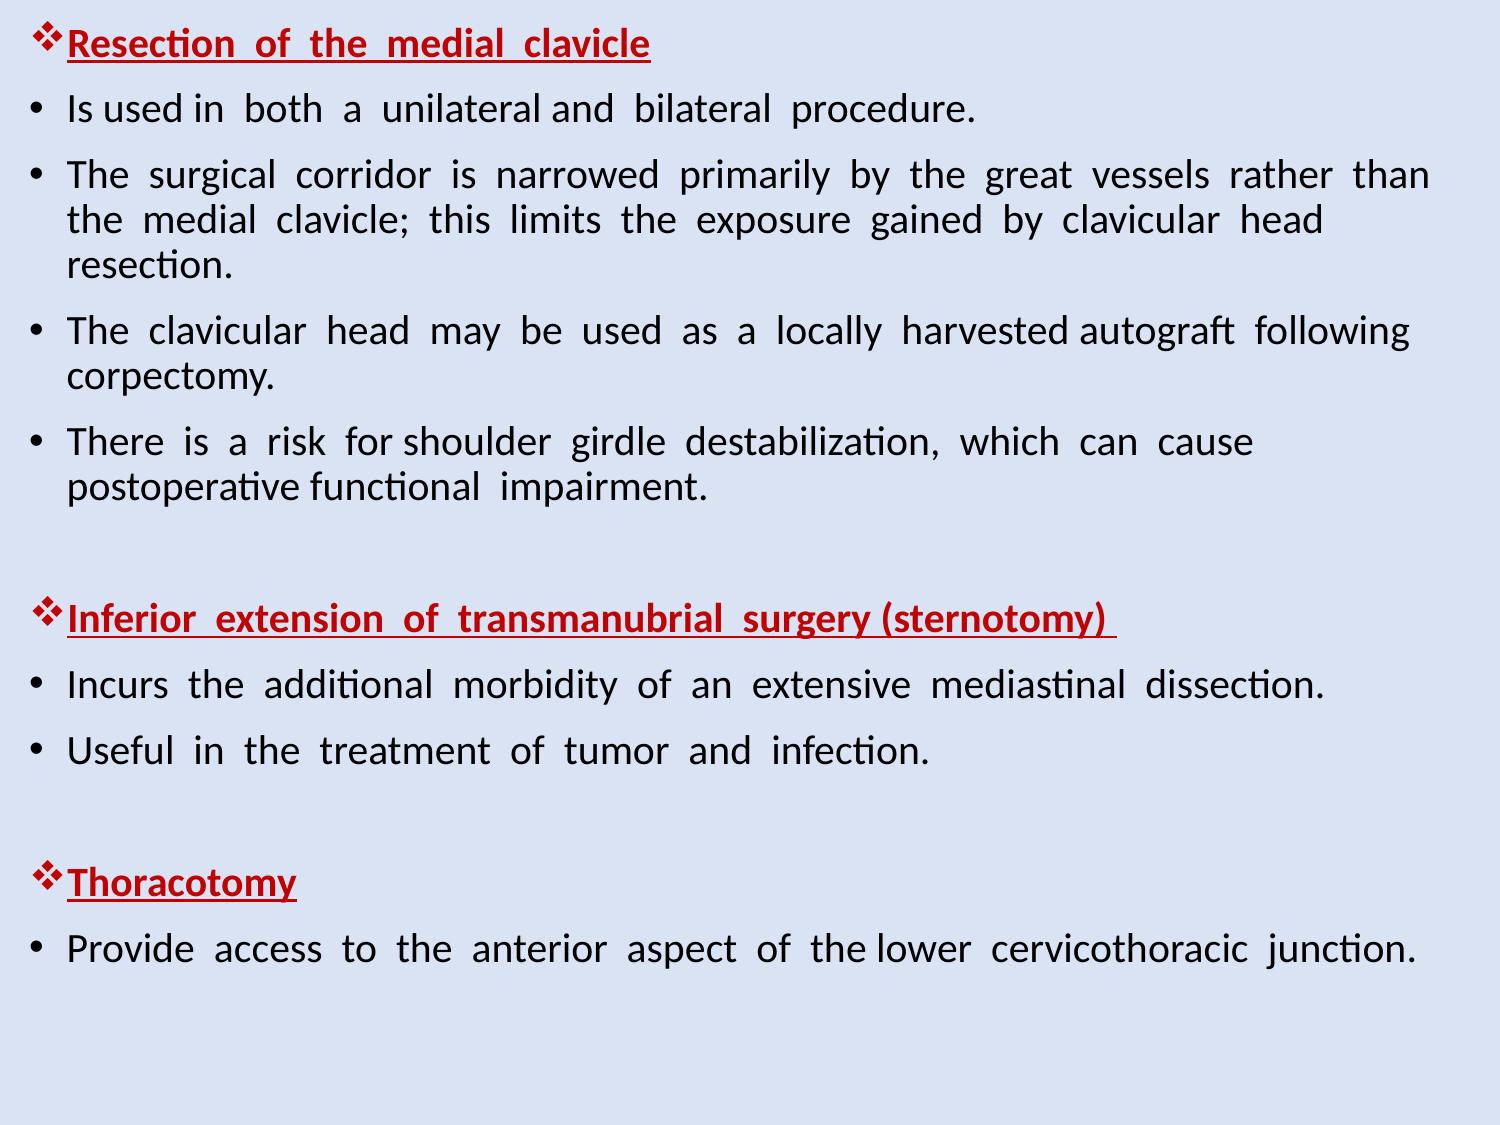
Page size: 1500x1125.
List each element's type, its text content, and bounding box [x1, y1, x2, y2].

list Resection of the medial clavicle Is used in both a unilateral and bilateral procedure. The surgical corridor is narrowed primarily by the great vessels rather than the medial clavicle; this limits the exposure gained by clavicular head resection. The clavicular head may be used as a locally harvested autograft following corpectomy. There is a risk for shoulder girdle destabilization, which can cause postoperative functional impairment. Inferior extension of transmanubrial surgery (sternotomy) Incurs the additional morbidity of an extensive mediastinal dissection. Useful in the treatment of tumor and infection. Thoracotomy Provide access to the anterior aspect of the lower cervicothoracic junction. [14, 13, 1485, 1112]
